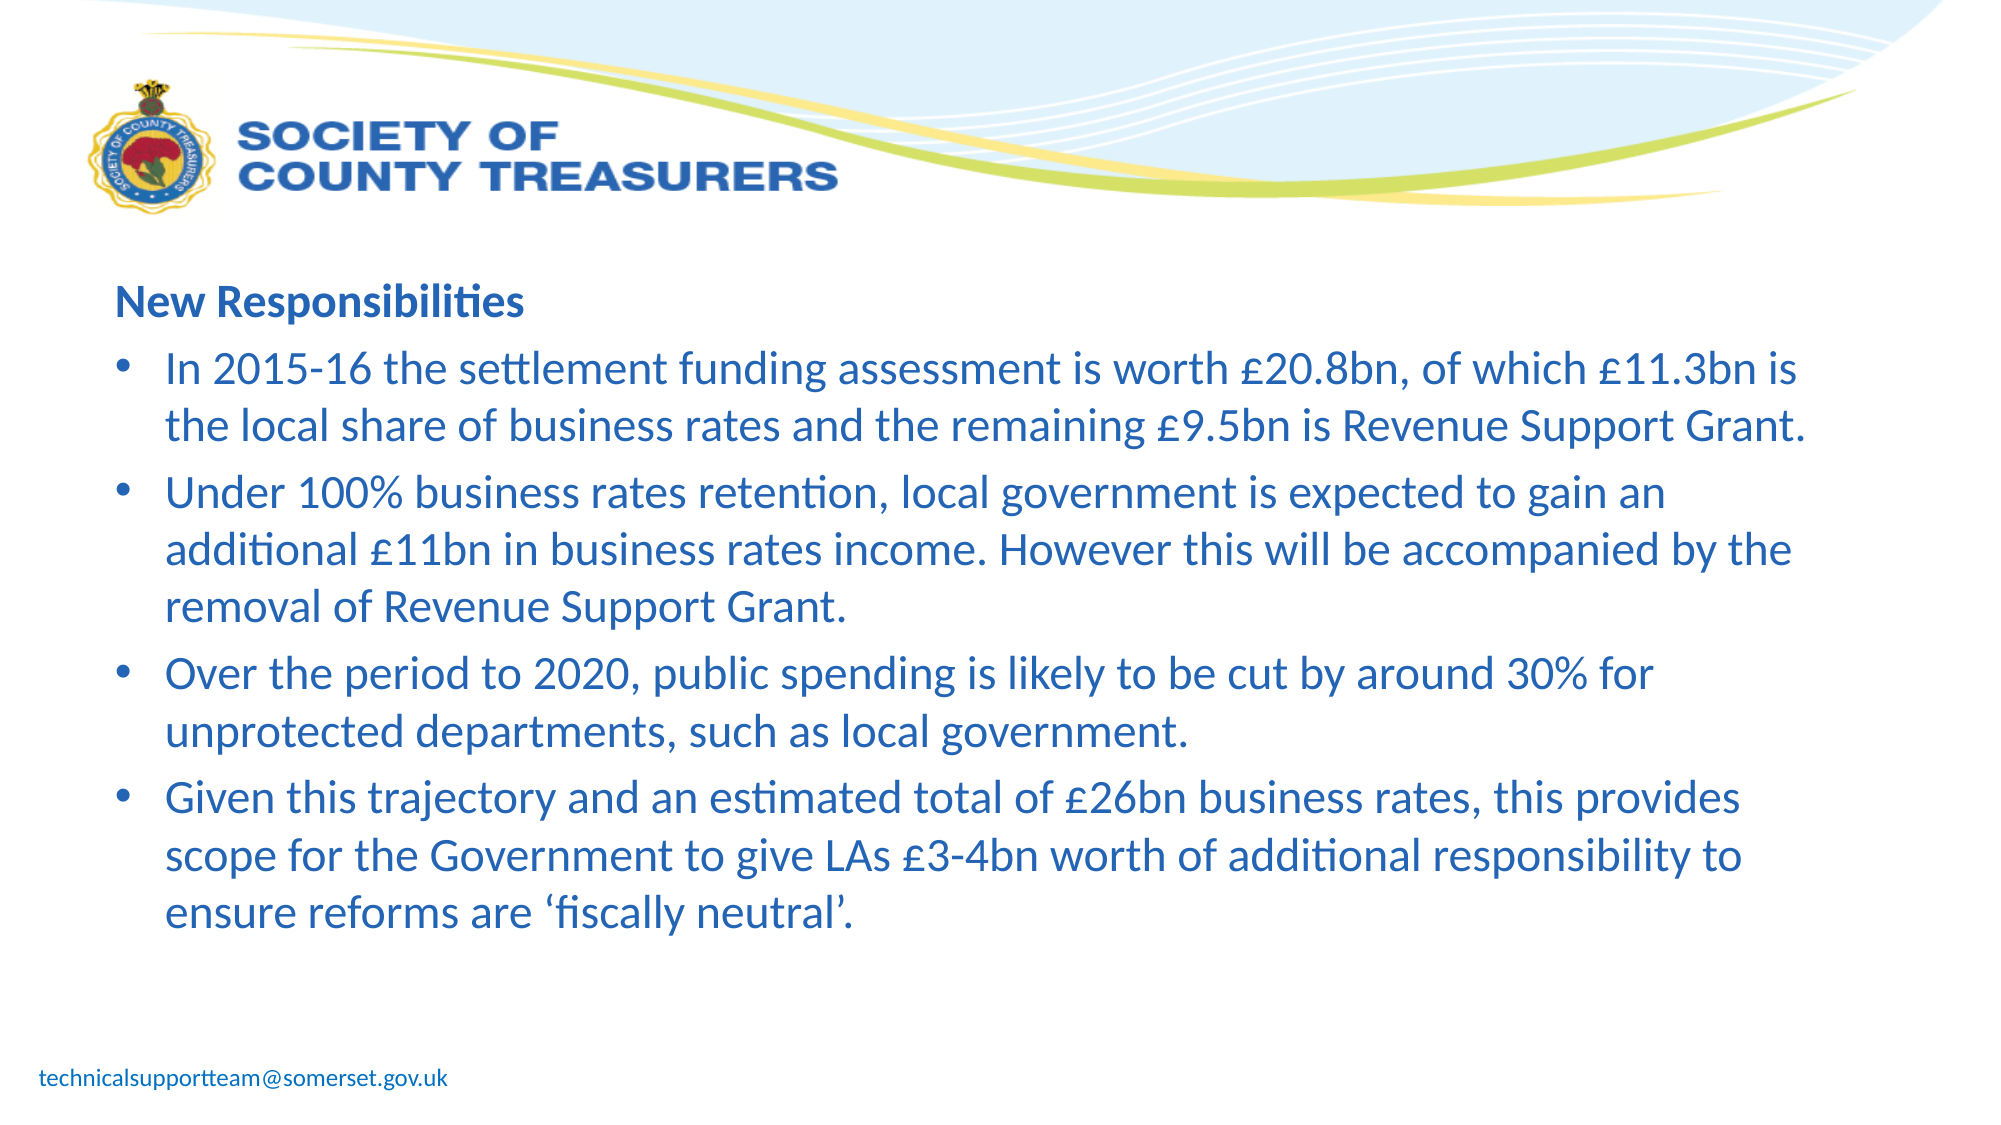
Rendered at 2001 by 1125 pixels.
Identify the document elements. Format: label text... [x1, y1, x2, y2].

list New Responsibilities In 2015-16 the settlement funding assessment is worth £20.8bn, of which £11.3bn is the local share of business rates and the remaining £9.5bn is Revenue Support Grant. Under 100% business rates retention, local government is expected to gain an additional £11bn in business rates income. However this will be accompanied by the removal of Revenue Support Grant. Over the period to 2020, public spending is likely to be cut by around 30% for unprotected departments, such as local government. Given this trajectory and an estimated total of £26bn business rates, this provides scope for the Government to give LAs £3-4bn worth of additional responsibility to ensure reforms are ‘fiscally neutral’. [99, 262, 1835, 1005]
picture [70, 0, 1943, 220]
